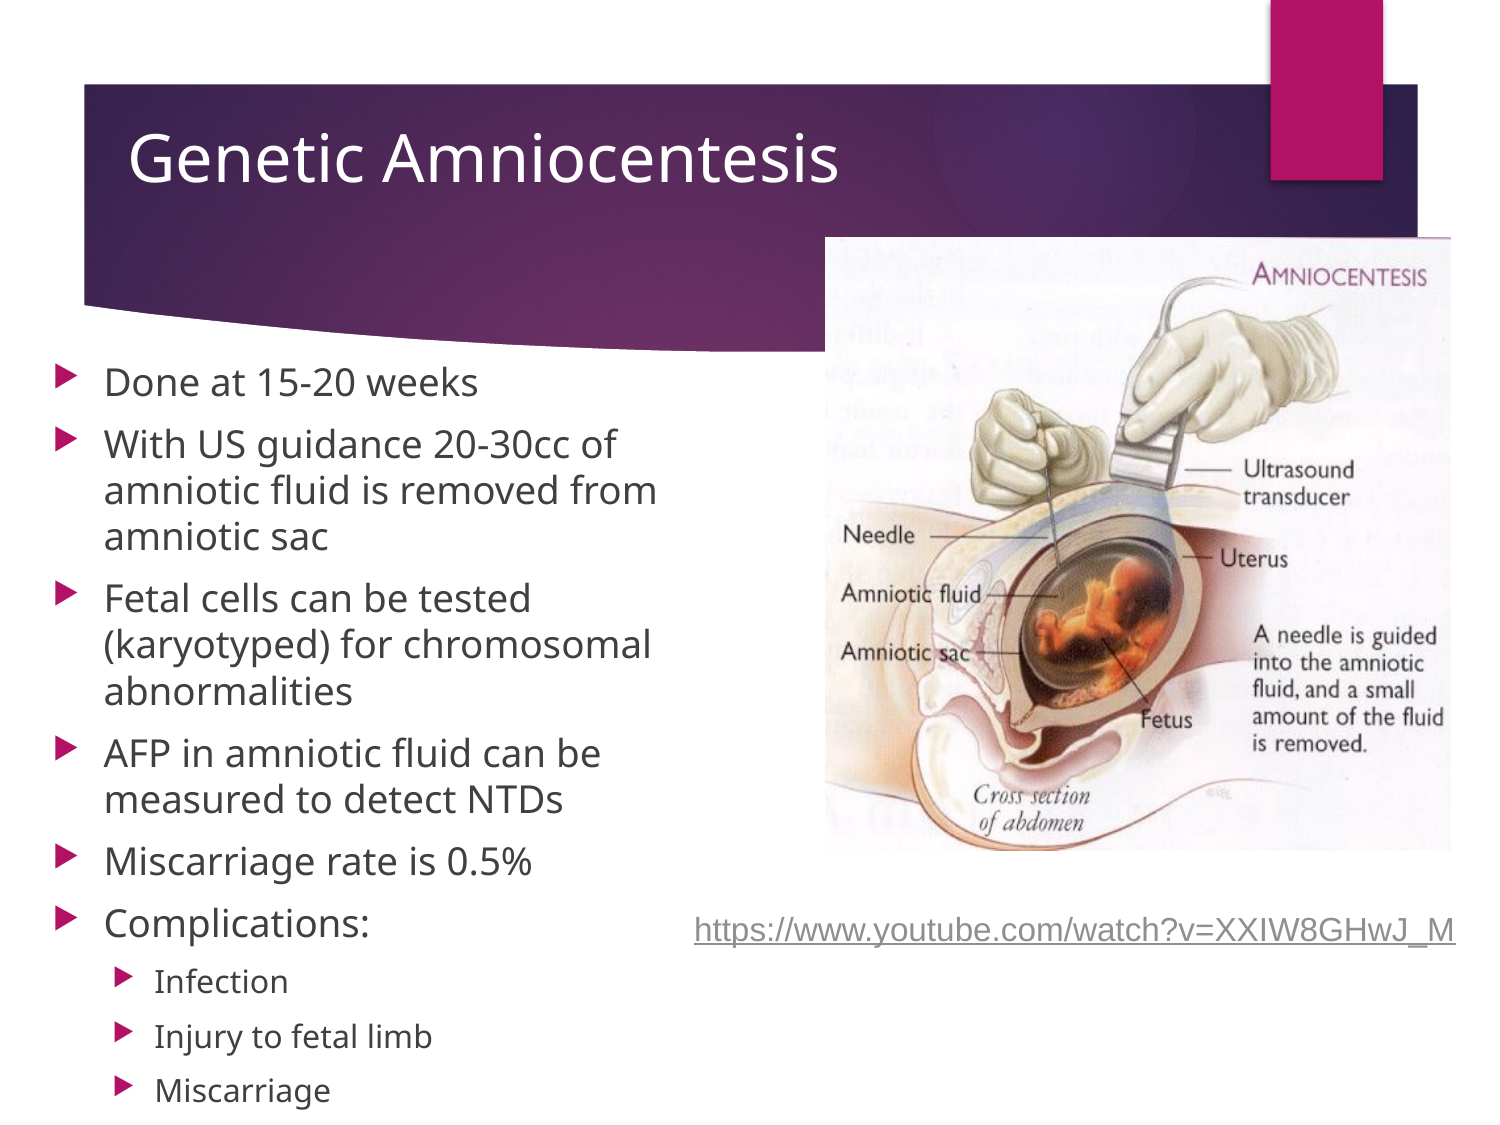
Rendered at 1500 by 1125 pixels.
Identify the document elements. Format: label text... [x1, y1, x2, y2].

text_box https://www.youtube.com/watch?v=XXIW8GHwJ_M [679, 900, 1471, 1016]
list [825, 237, 1451, 851]
list Done at 15-20 weeks With US guidance 20-30cc of amniotic fluid is removed from amniotic sac Fetal cells can be tested (karyotyped) for chromosomal abnormalities AFP in amniotic fluid can be measured to detect NTDs Miscarriage rate is 0.5% Complications: Infection Injury to fetal limb Miscarriage [37, 350, 775, 1125]
title Genetic Amniocentesis [112, 0, 1388, 313]
